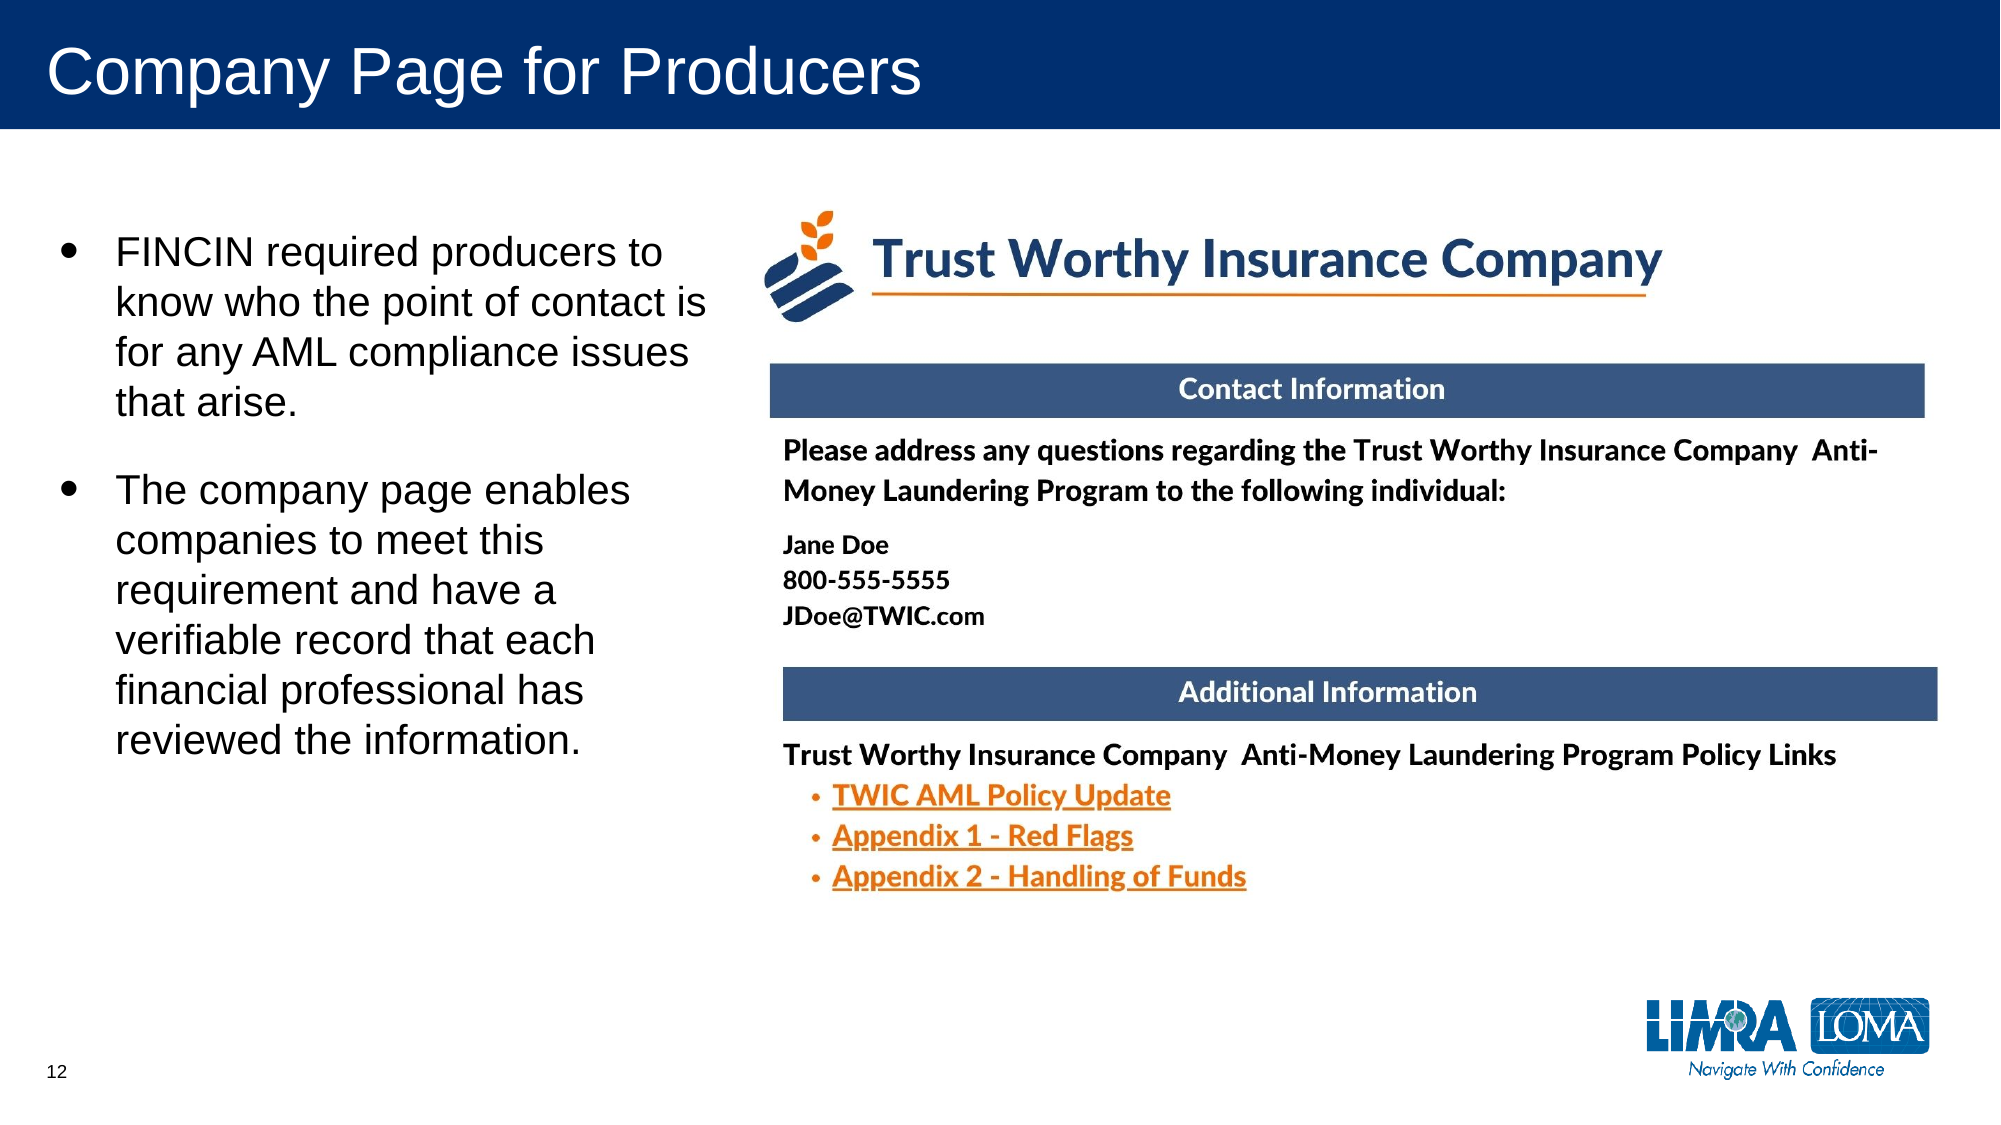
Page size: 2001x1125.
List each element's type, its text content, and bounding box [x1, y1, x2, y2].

list FINCIN required producers to know who the point of contact is for any AML compliance issues that arise. The company page enables companies to meet this requirement and have a verifiable record that each financial professional has reviewed the information. [43, 217, 732, 994]
slide_number 12 [31, 1052, 105, 1112]
picture [730, 185, 2000, 940]
title Company Page for Producers [0, 0, 2000, 141]
picture [1644, 995, 1932, 1081]
